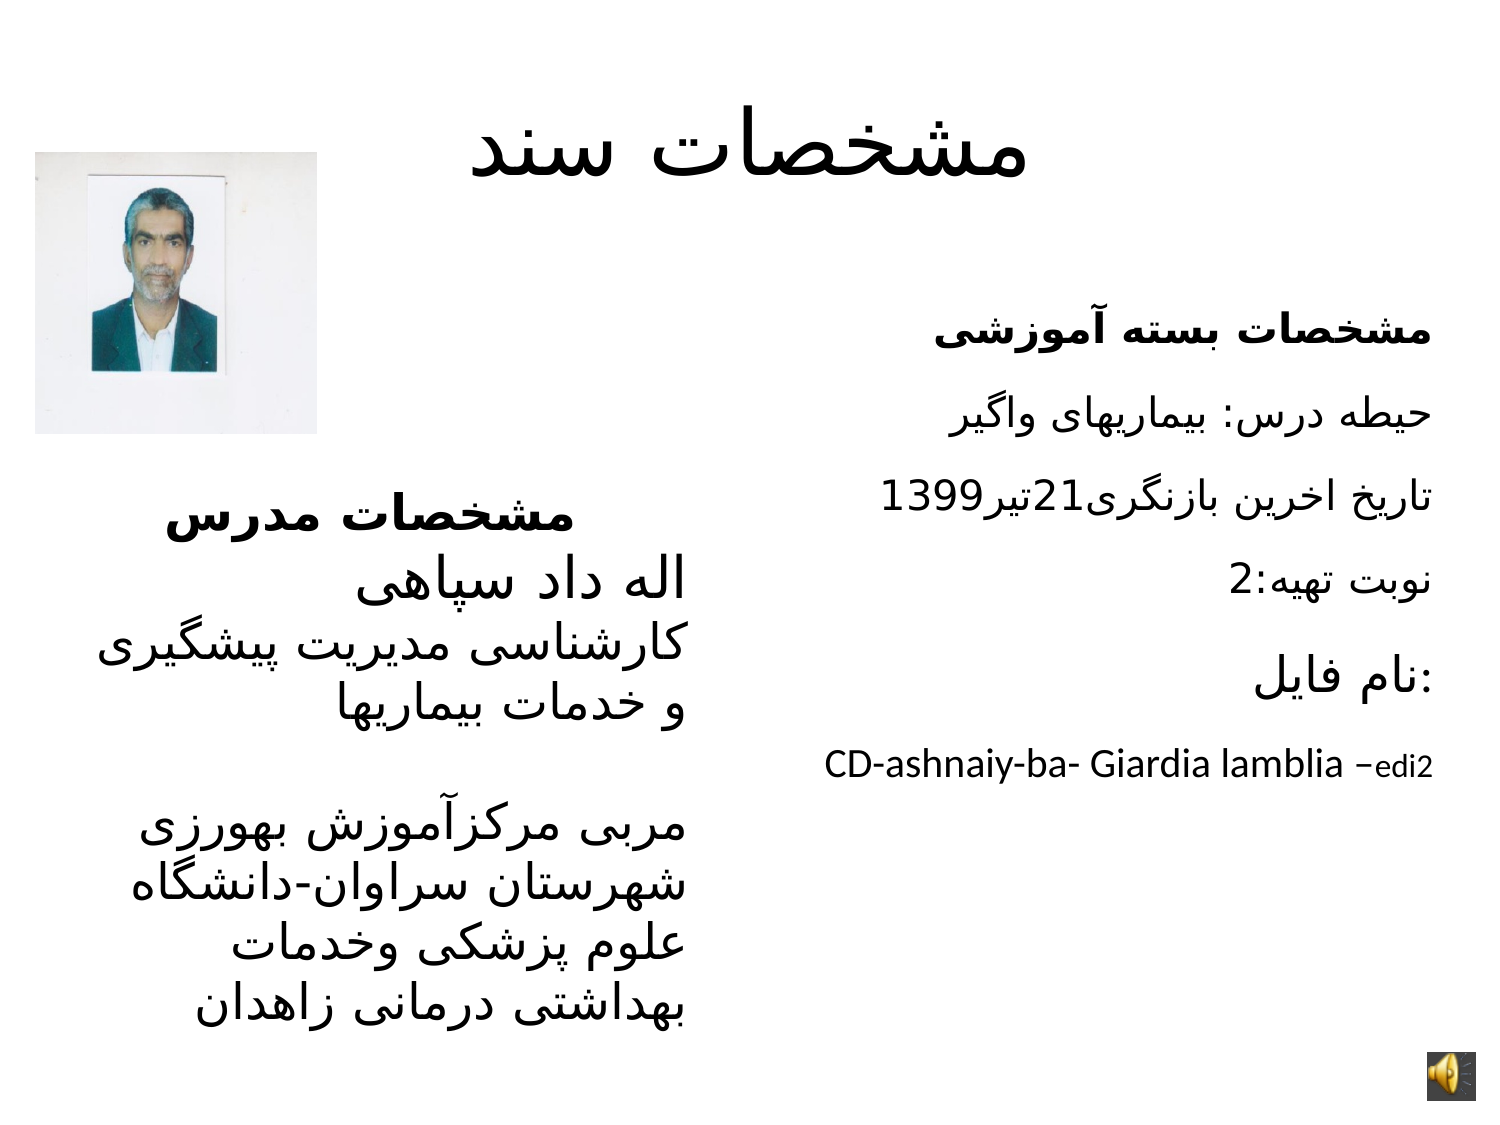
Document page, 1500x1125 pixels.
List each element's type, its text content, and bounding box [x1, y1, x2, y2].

text_box مشخصات مدرس اله داد سپاهی کارشناسی مدیریت پیشگیری و خدمات بیماریها مربی مرکزآموزش بهورزی شهرستان سراوان-دانشگاه علوم پزشکی وخدمات بهداشتی درمانی زاهدان [49, 412, 704, 1038]
picture [1426, 1051, 1477, 1102]
title مشخصات سند [75, 45, 1425, 233]
list مشخصات بسته آموزشی حیطه درس: بیماریهای واگیر تاریخ اخرین بازنگری21تیر1399 نوبت تهیه:2 نام فایل: CD-ashnaiy-ba- Giardia lamblia –edi2 [761, 269, 1449, 913]
picture [34, 152, 317, 434]
